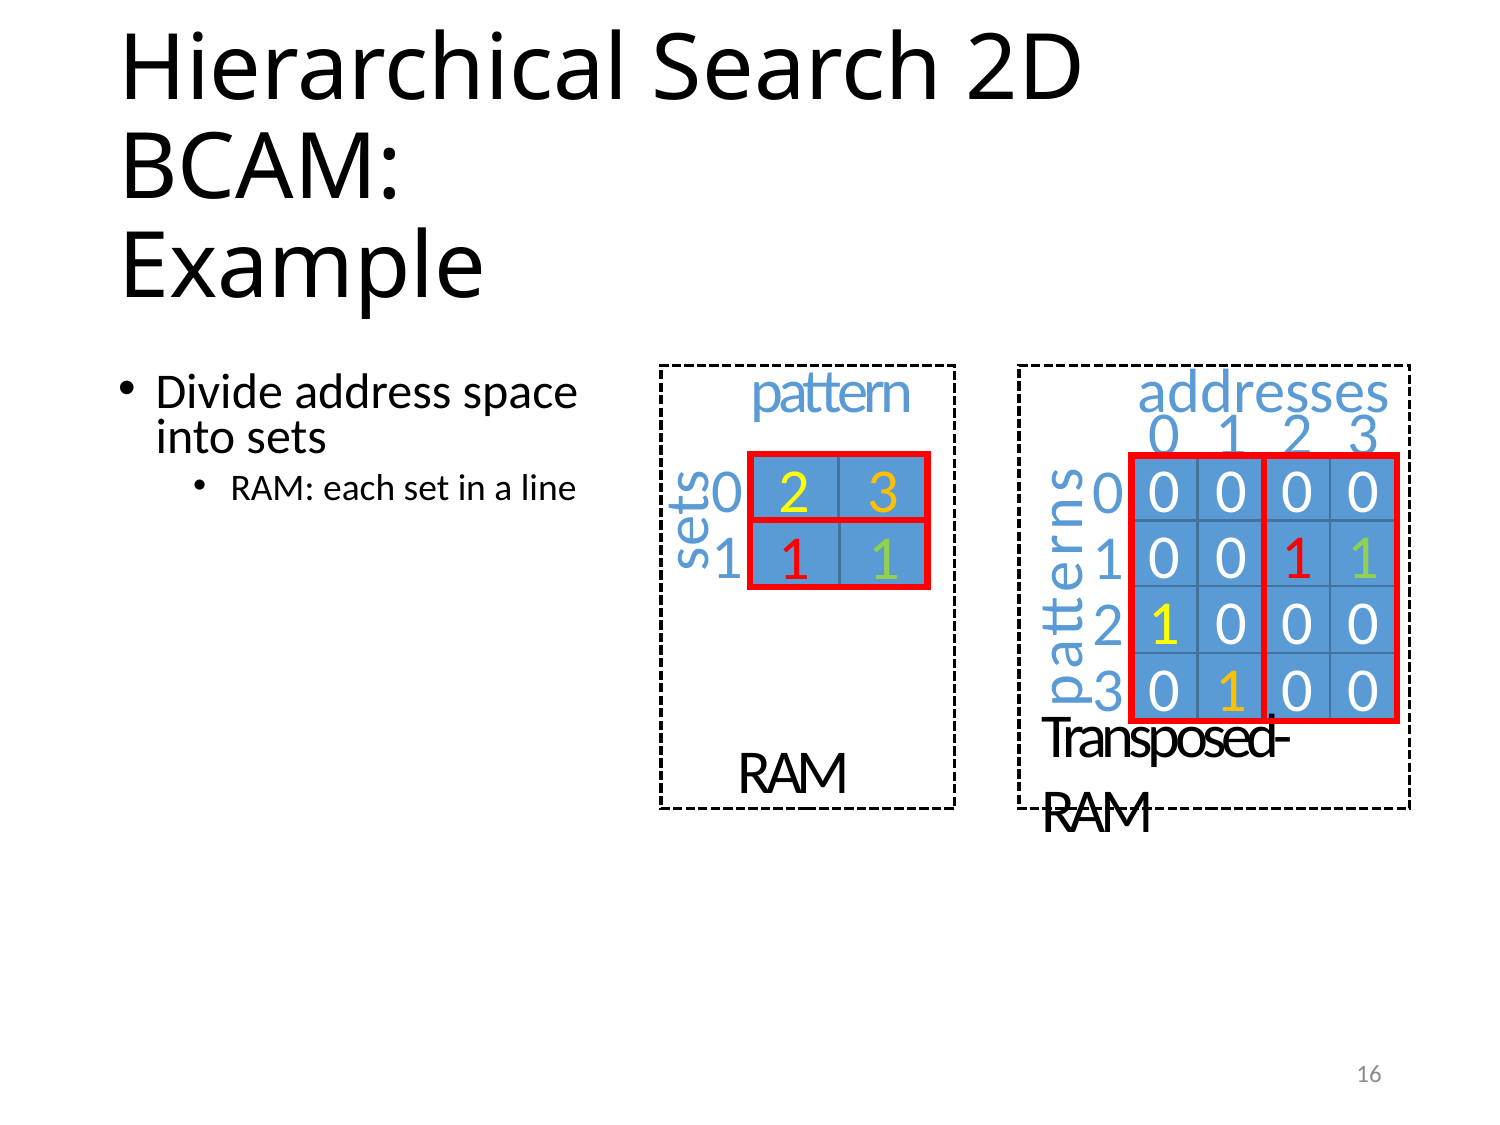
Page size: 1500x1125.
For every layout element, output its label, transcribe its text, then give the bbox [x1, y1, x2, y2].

title Hierarchical Search 2D BCAM: Example [103, 59, 1397, 278]
slide_number 16 [1059, 1042, 1397, 1103]
text_box Divide address space into sets RAM: each set in a line Transposed-RAM: indicates “pattern in set?” Hierarchical Search: Find a set (row) with match using a 1D BCAM Search this set (row) in parallel for a specific match [103, 365, 661, 809]
text_box [1018, 364, 1411, 810]
text_box [660, 364, 955, 810]
